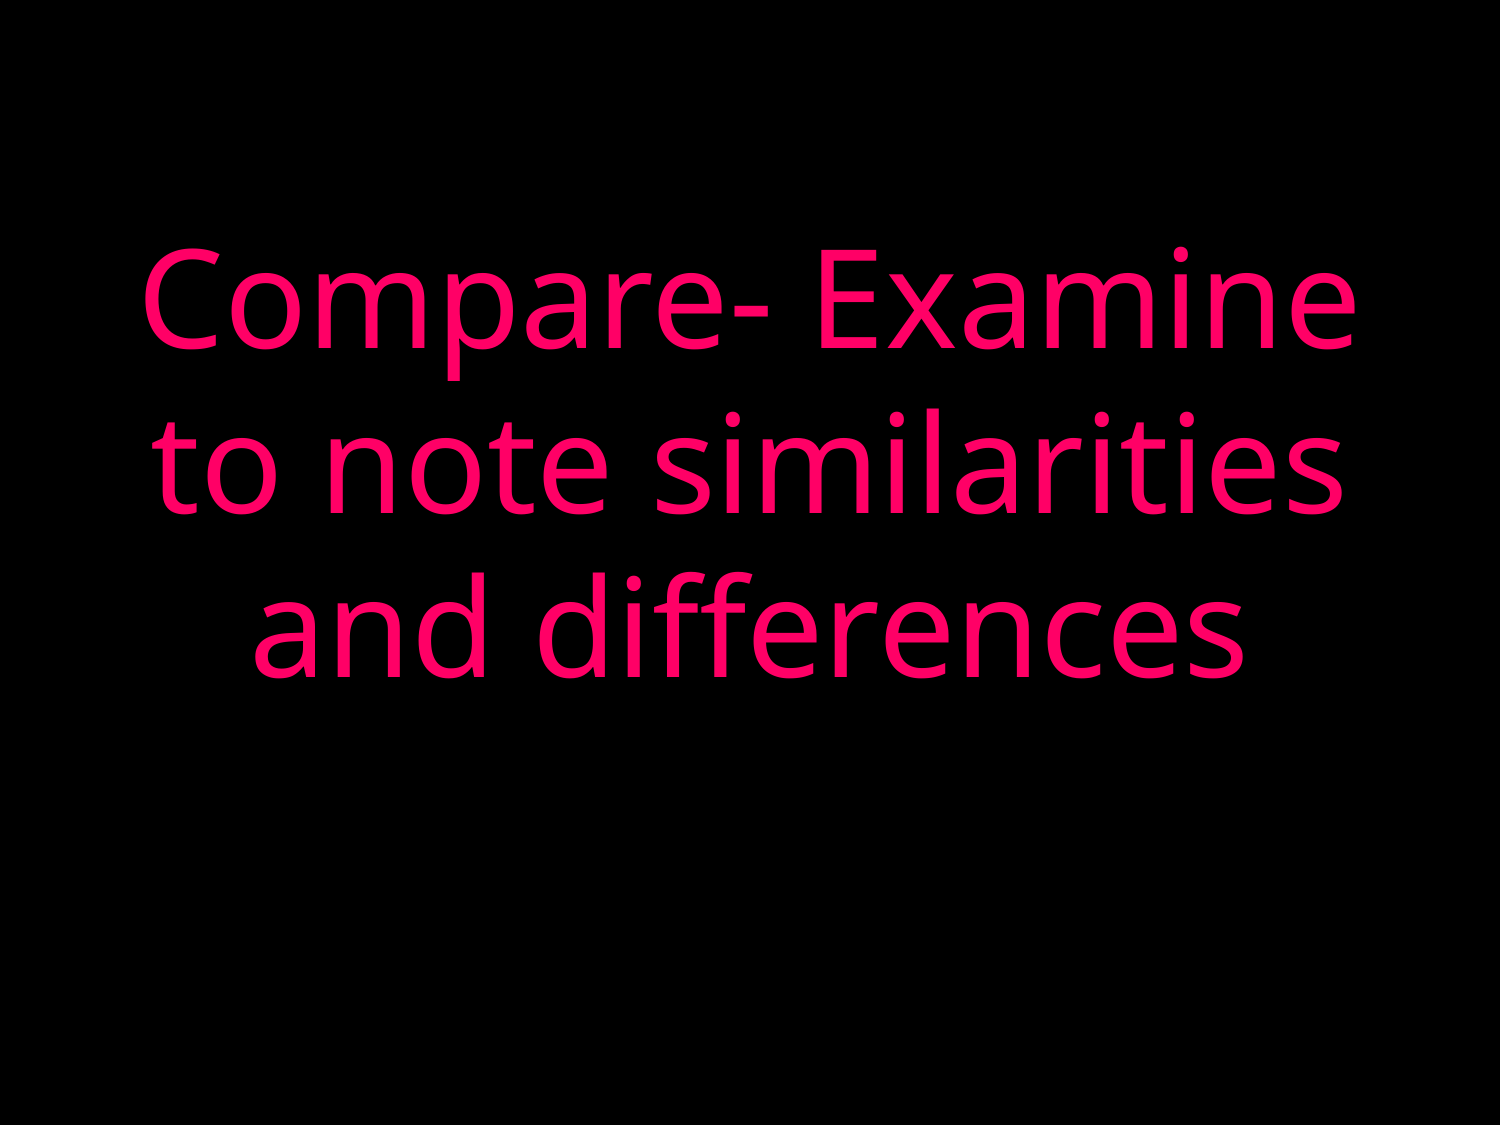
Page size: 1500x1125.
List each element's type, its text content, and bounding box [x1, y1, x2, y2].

text_box Compare- Examine to note similarities and differences [112, 337, 1388, 579]
